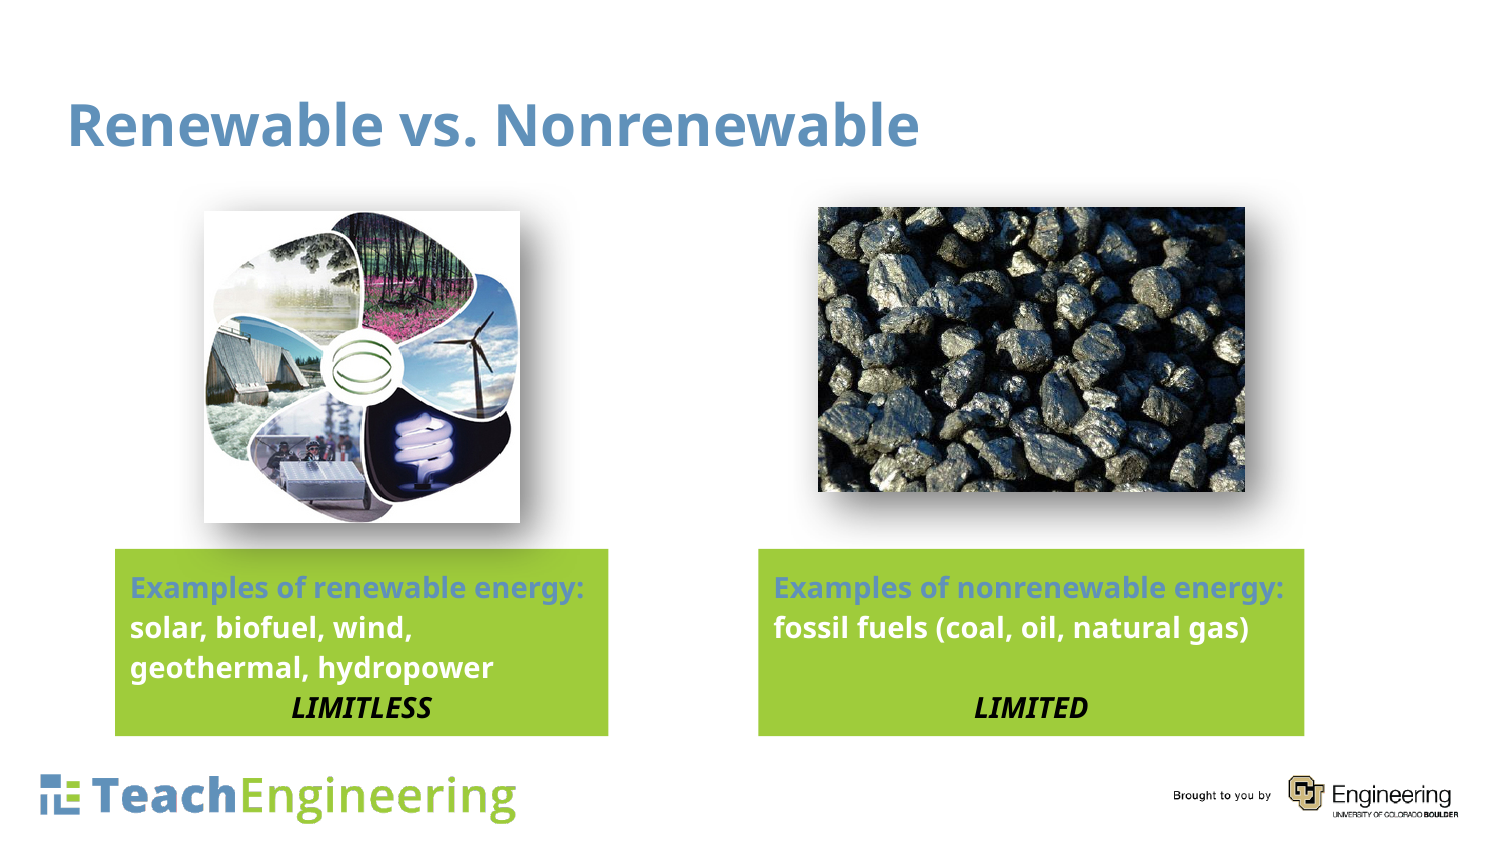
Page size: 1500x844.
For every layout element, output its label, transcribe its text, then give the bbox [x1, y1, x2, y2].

picture [818, 207, 1245, 492]
text_box Examples of nonrenewable energy: fossil fuels (coal, oil, natural gas) LIMITED [758, 548, 1305, 737]
text_box Examples of renewable energy: solar, biofuel, wind, geothermal, hydropower LIMITLESS [115, 548, 609, 737]
picture [204, 210, 520, 523]
title Renewable vs. Nonrenewable [51, 72, 1449, 167]
picture [24, 762, 1476, 830]
